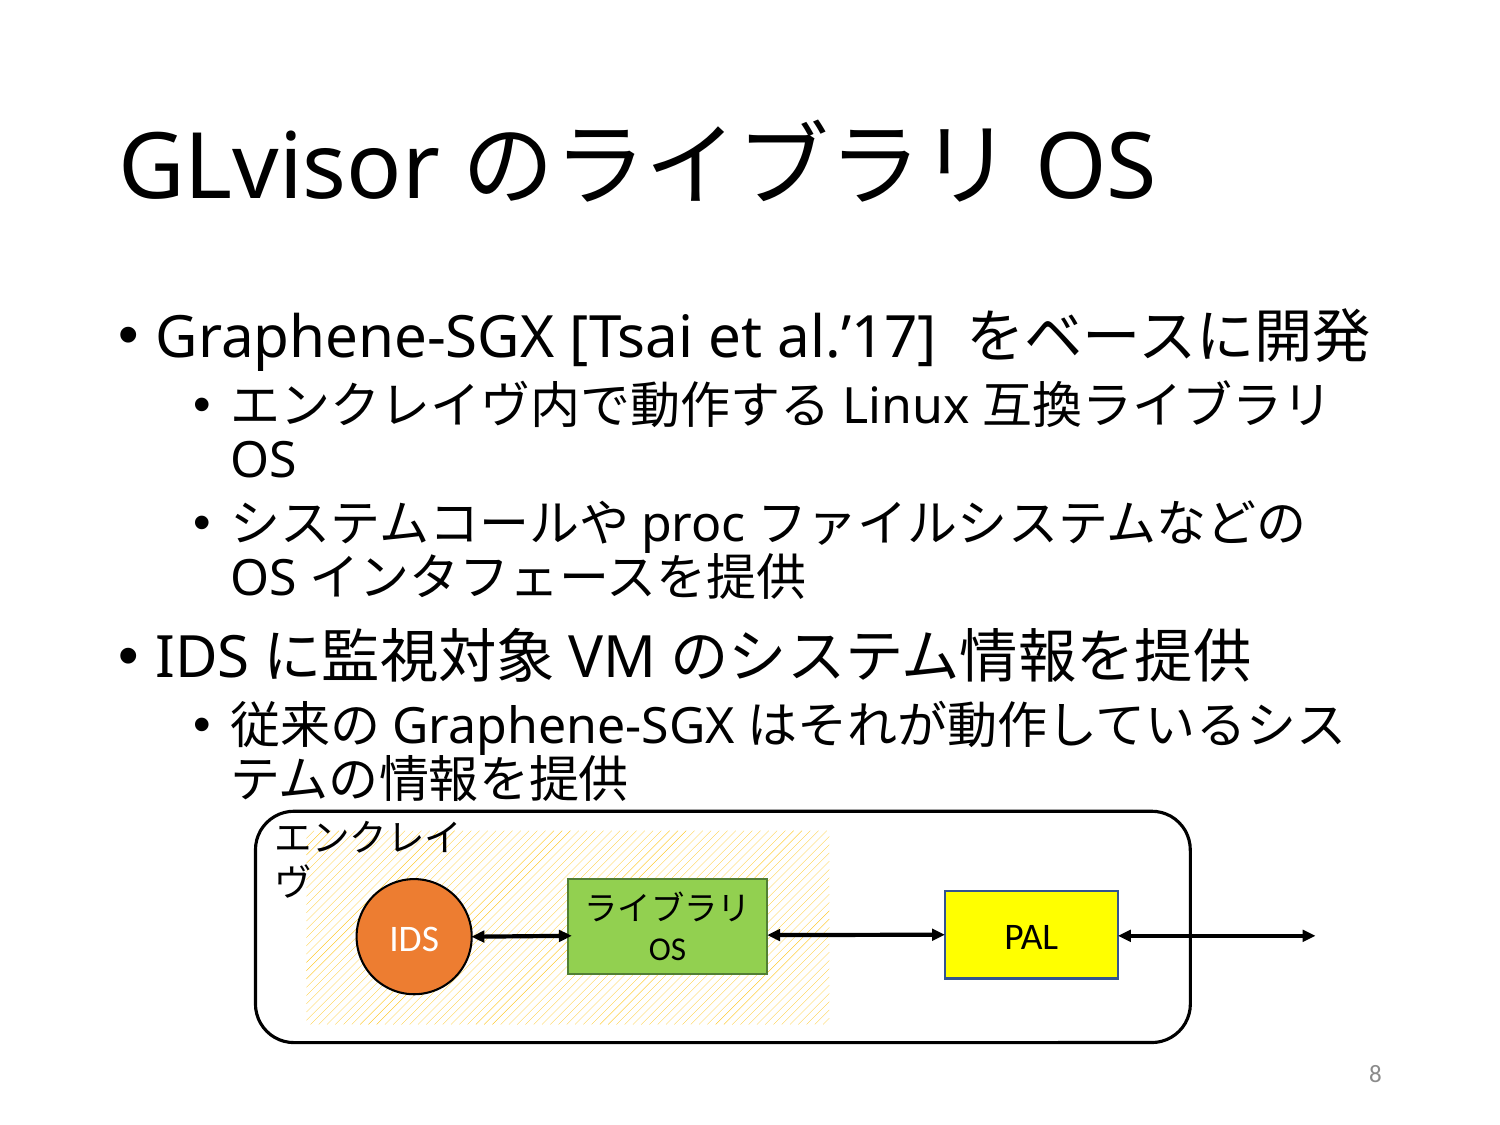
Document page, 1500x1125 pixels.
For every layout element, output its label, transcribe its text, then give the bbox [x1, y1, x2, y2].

text_box エンクレイヴ [260, 806, 495, 912]
slide_number 8 [1059, 1042, 1397, 1103]
text_box [254, 810, 1192, 1044]
list Graphene-SGX [Tsai et al.’17] をベースに開発 エンクレイヴ内で動作するLinux互換ライブラリOS システムコールやprocファイルシステムなどのOSインタフェースを提供 IDSに監視対象VMのシステム情報を提供 従来のGraphene-SGXはそれが動作しているシステムの情報を提供 [103, 299, 1397, 1014]
title GLvisorのライブラリOS [103, 59, 1397, 278]
text_box PAL [944, 890, 1119, 980]
